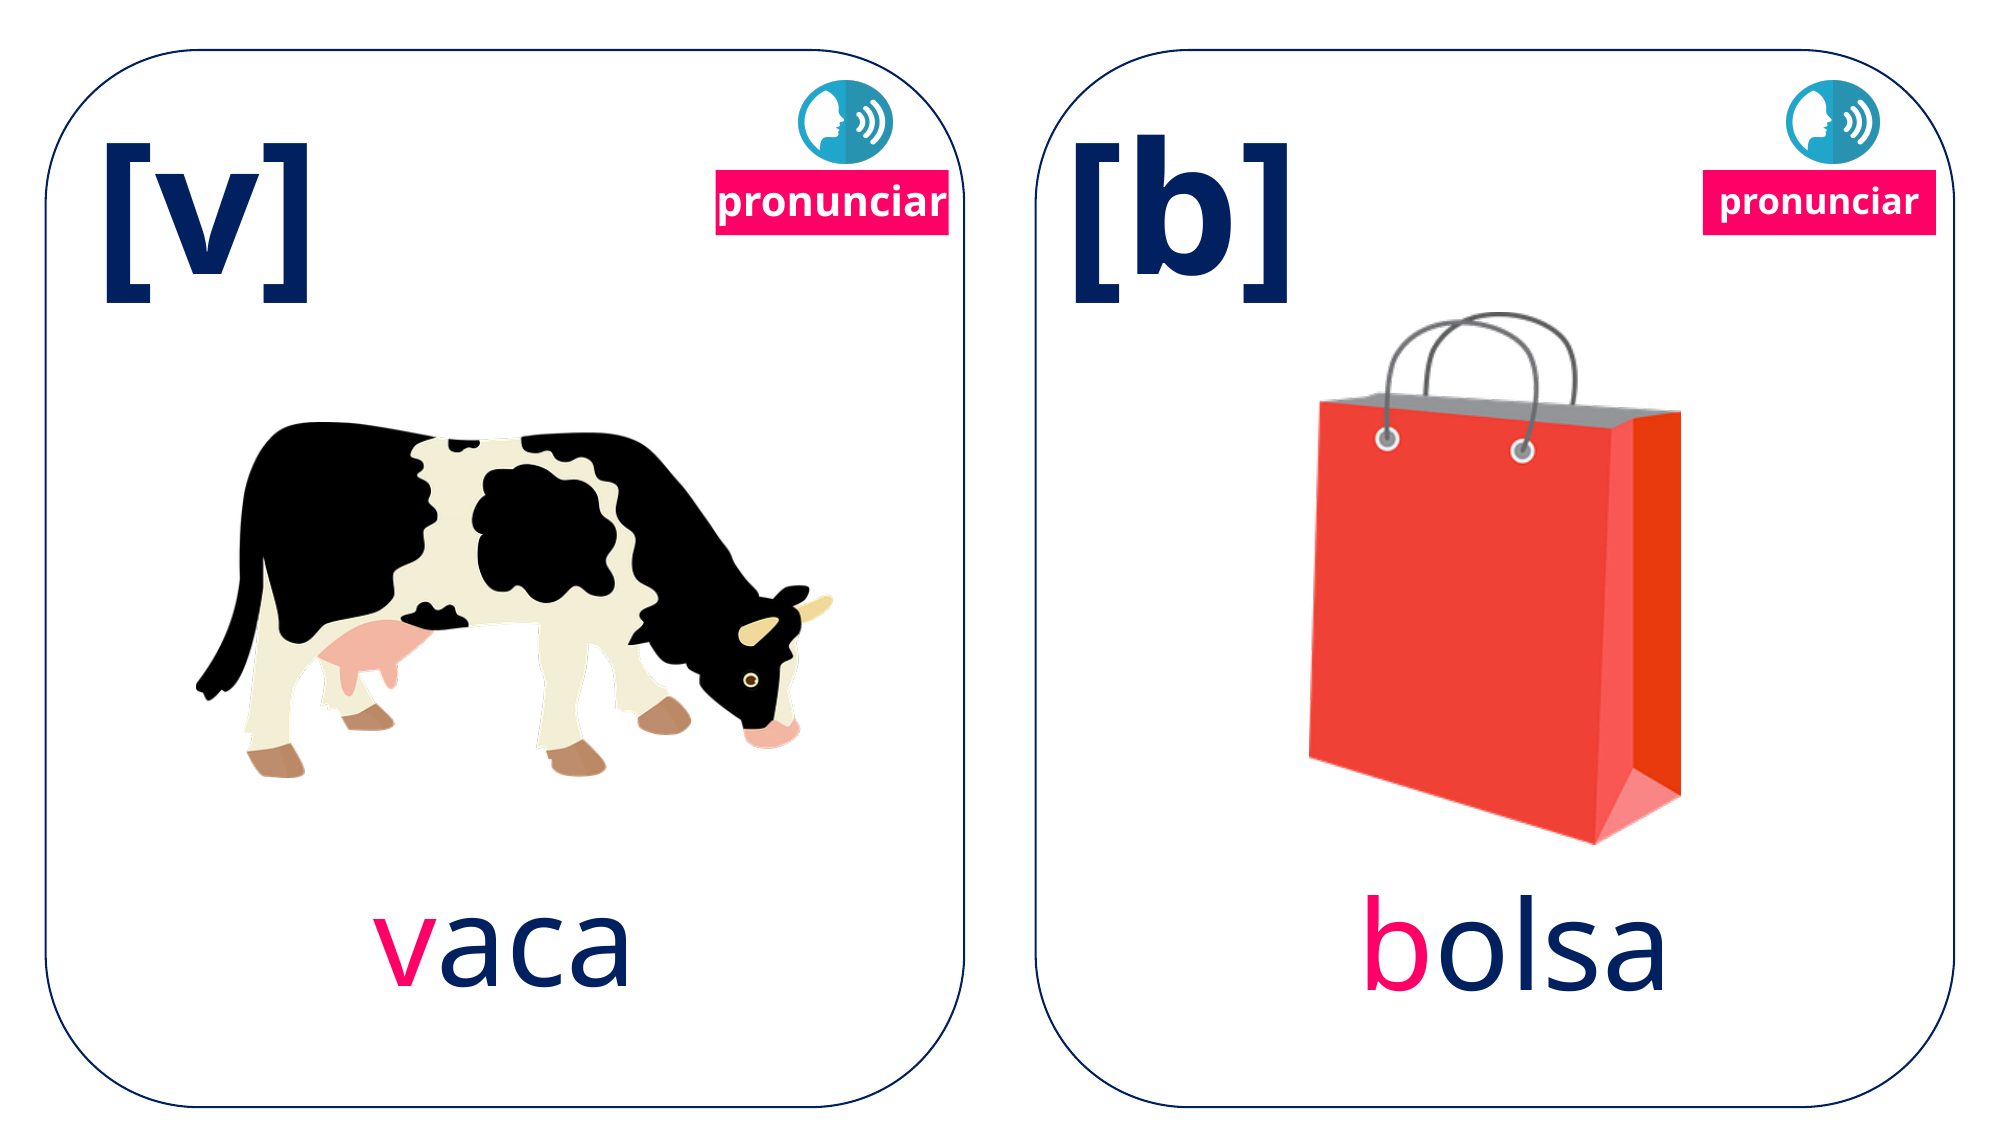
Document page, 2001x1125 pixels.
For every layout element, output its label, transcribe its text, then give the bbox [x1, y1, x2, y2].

picture [1786, 80, 1880, 165]
text_box bolsa [1170, 857, 1860, 1023]
text_box [1034, 48, 1956, 1109]
text_box pronunciar [715, 170, 949, 236]
text_box [44, 48, 966, 1109]
text_box [v] [80, 83, 100, 103]
picture [1309, 312, 1681, 845]
text_box [b] [1048, 83, 1583, 387]
text_box vaca [160, 854, 850, 1019]
picture [798, 80, 893, 165]
picture [196, 422, 833, 778]
